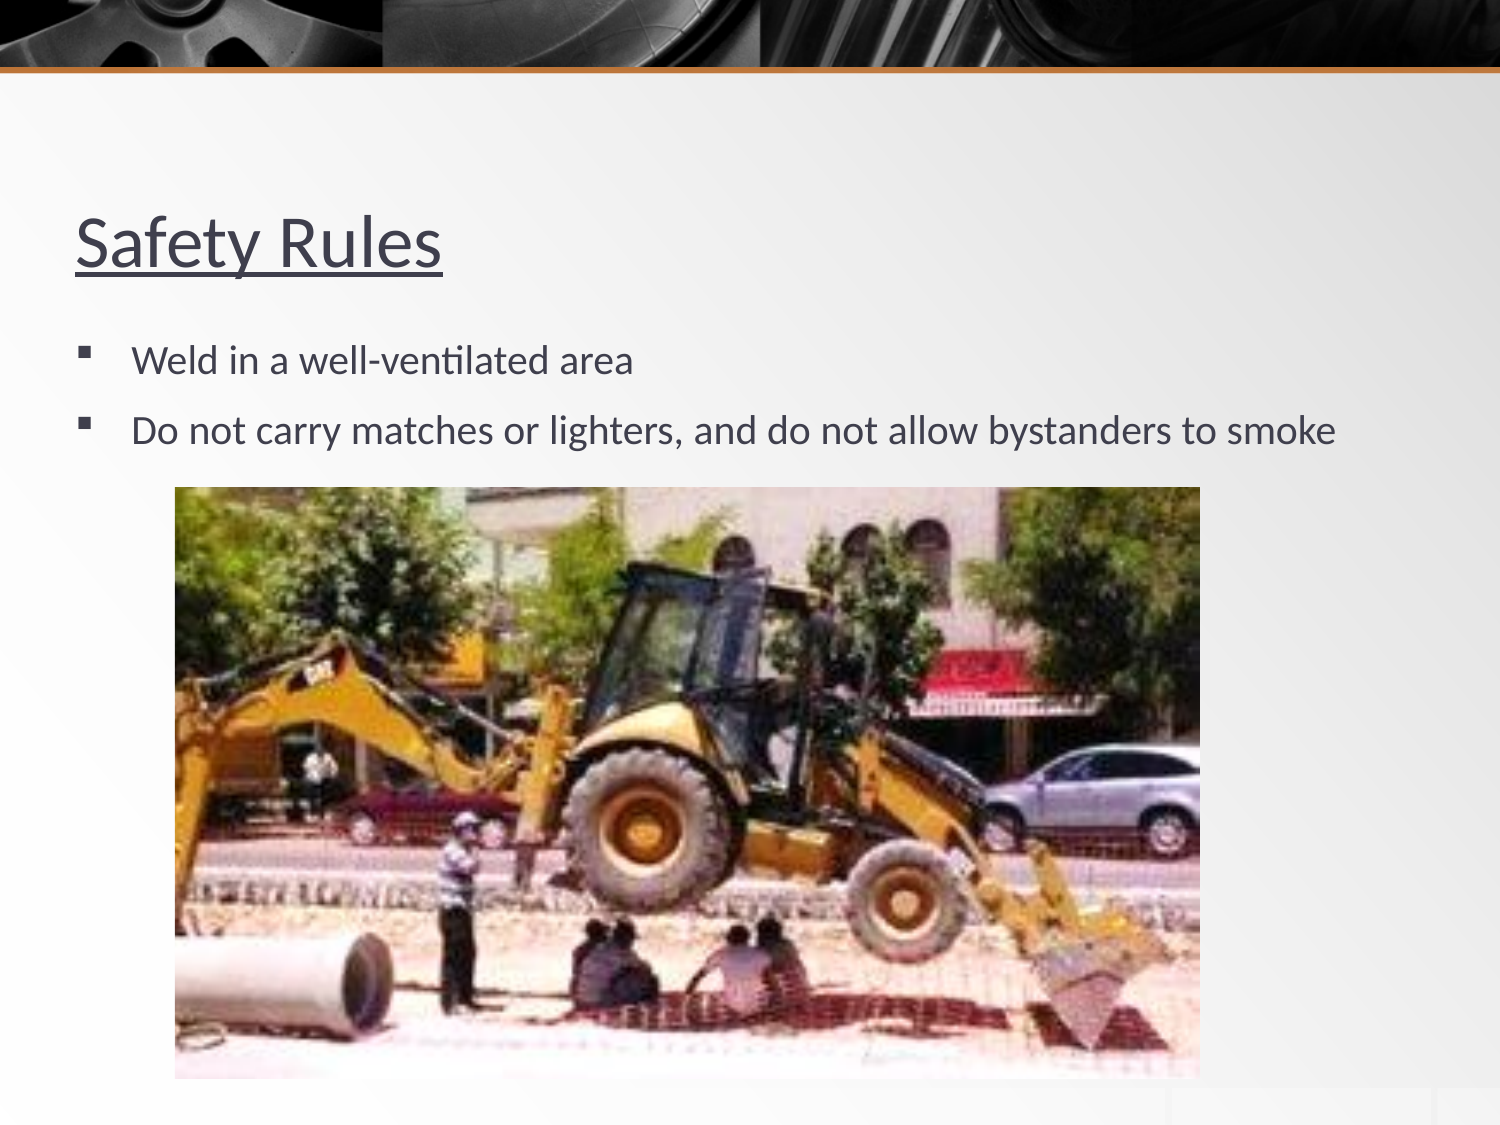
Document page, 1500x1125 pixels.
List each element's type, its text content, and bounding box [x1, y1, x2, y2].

title Safety Rules [75, 162, 1425, 313]
picture [0, 0, 1500, 67]
picture [174, 487, 1201, 1079]
list Weld in a well-ventilated area Do not carry matches or lighters, and do not allow bystanders to smoke [75, 324, 1425, 1005]
